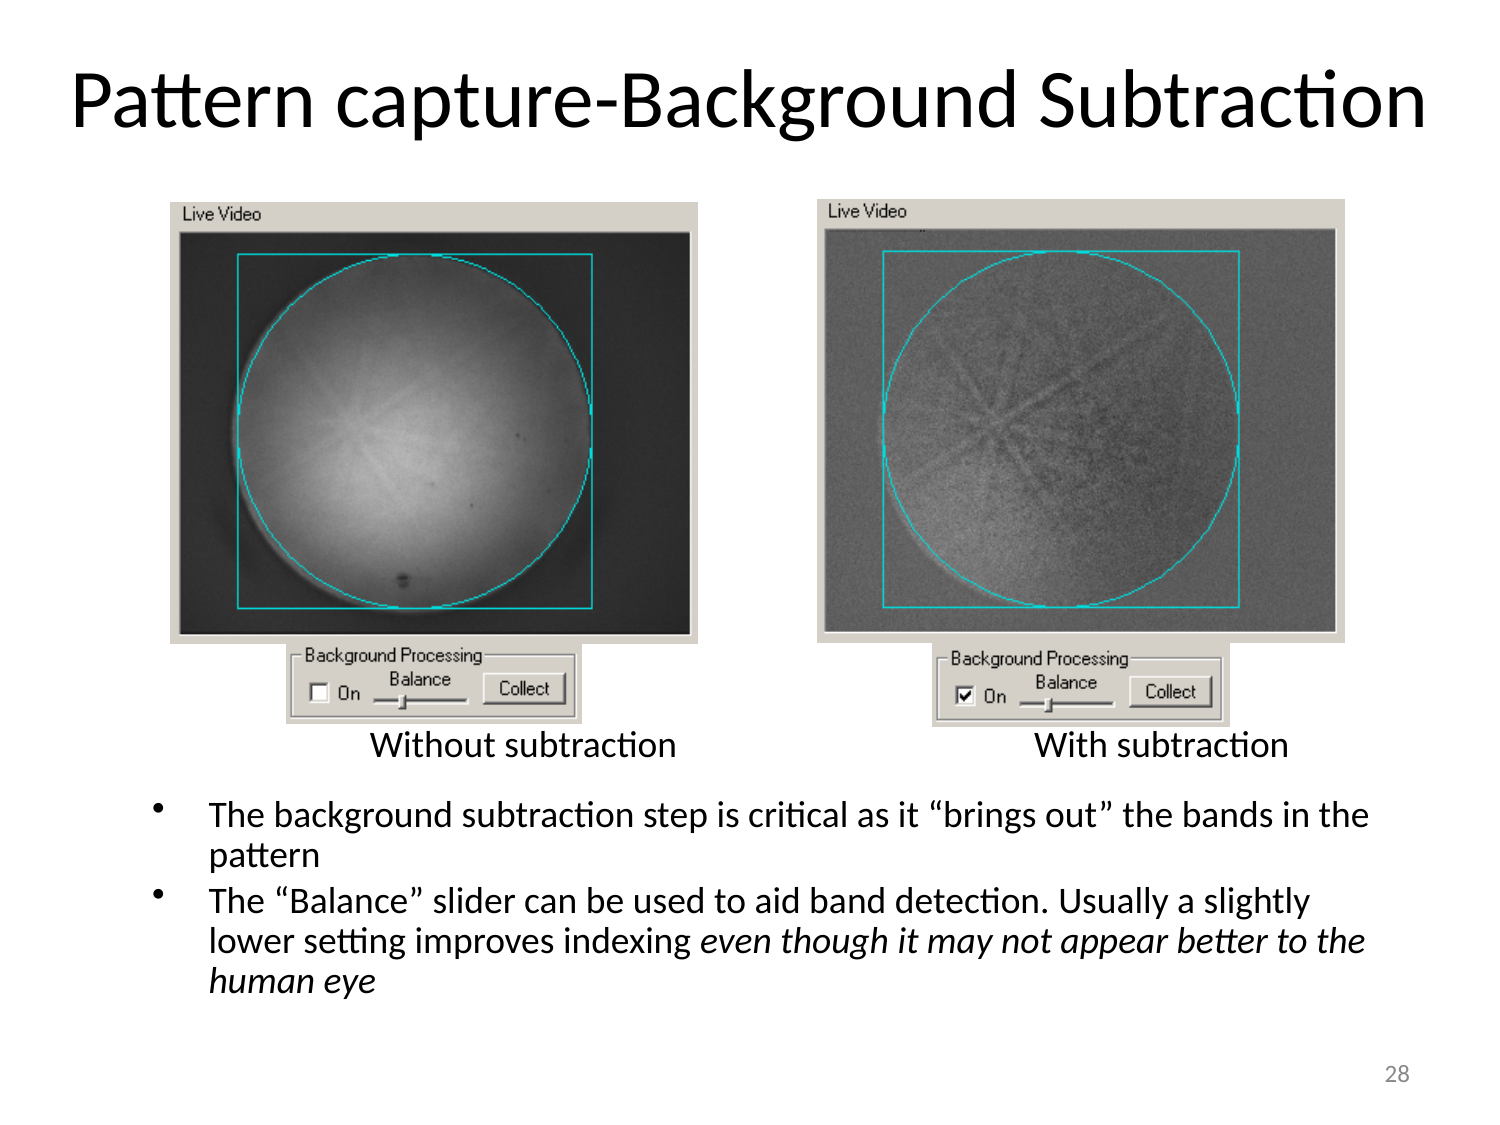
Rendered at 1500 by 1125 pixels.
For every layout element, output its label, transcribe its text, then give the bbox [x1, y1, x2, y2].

text_box Without subtraction [355, 712, 693, 773]
title Pattern capture-Background Subtraction [49, 0, 1451, 188]
slide_number 28 [1074, 1042, 1425, 1103]
picture [817, 199, 1345, 727]
text_box The background subtraction step is critical as it “brings out” the bands in the pattern The “Balance” slider can be used to aid band detection. Usually a slightly lower setting improves indexing even though it may not appear better to the human eye [137, 787, 1413, 1033]
text_box With subtraction [1019, 712, 1305, 773]
picture [170, 202, 698, 724]
